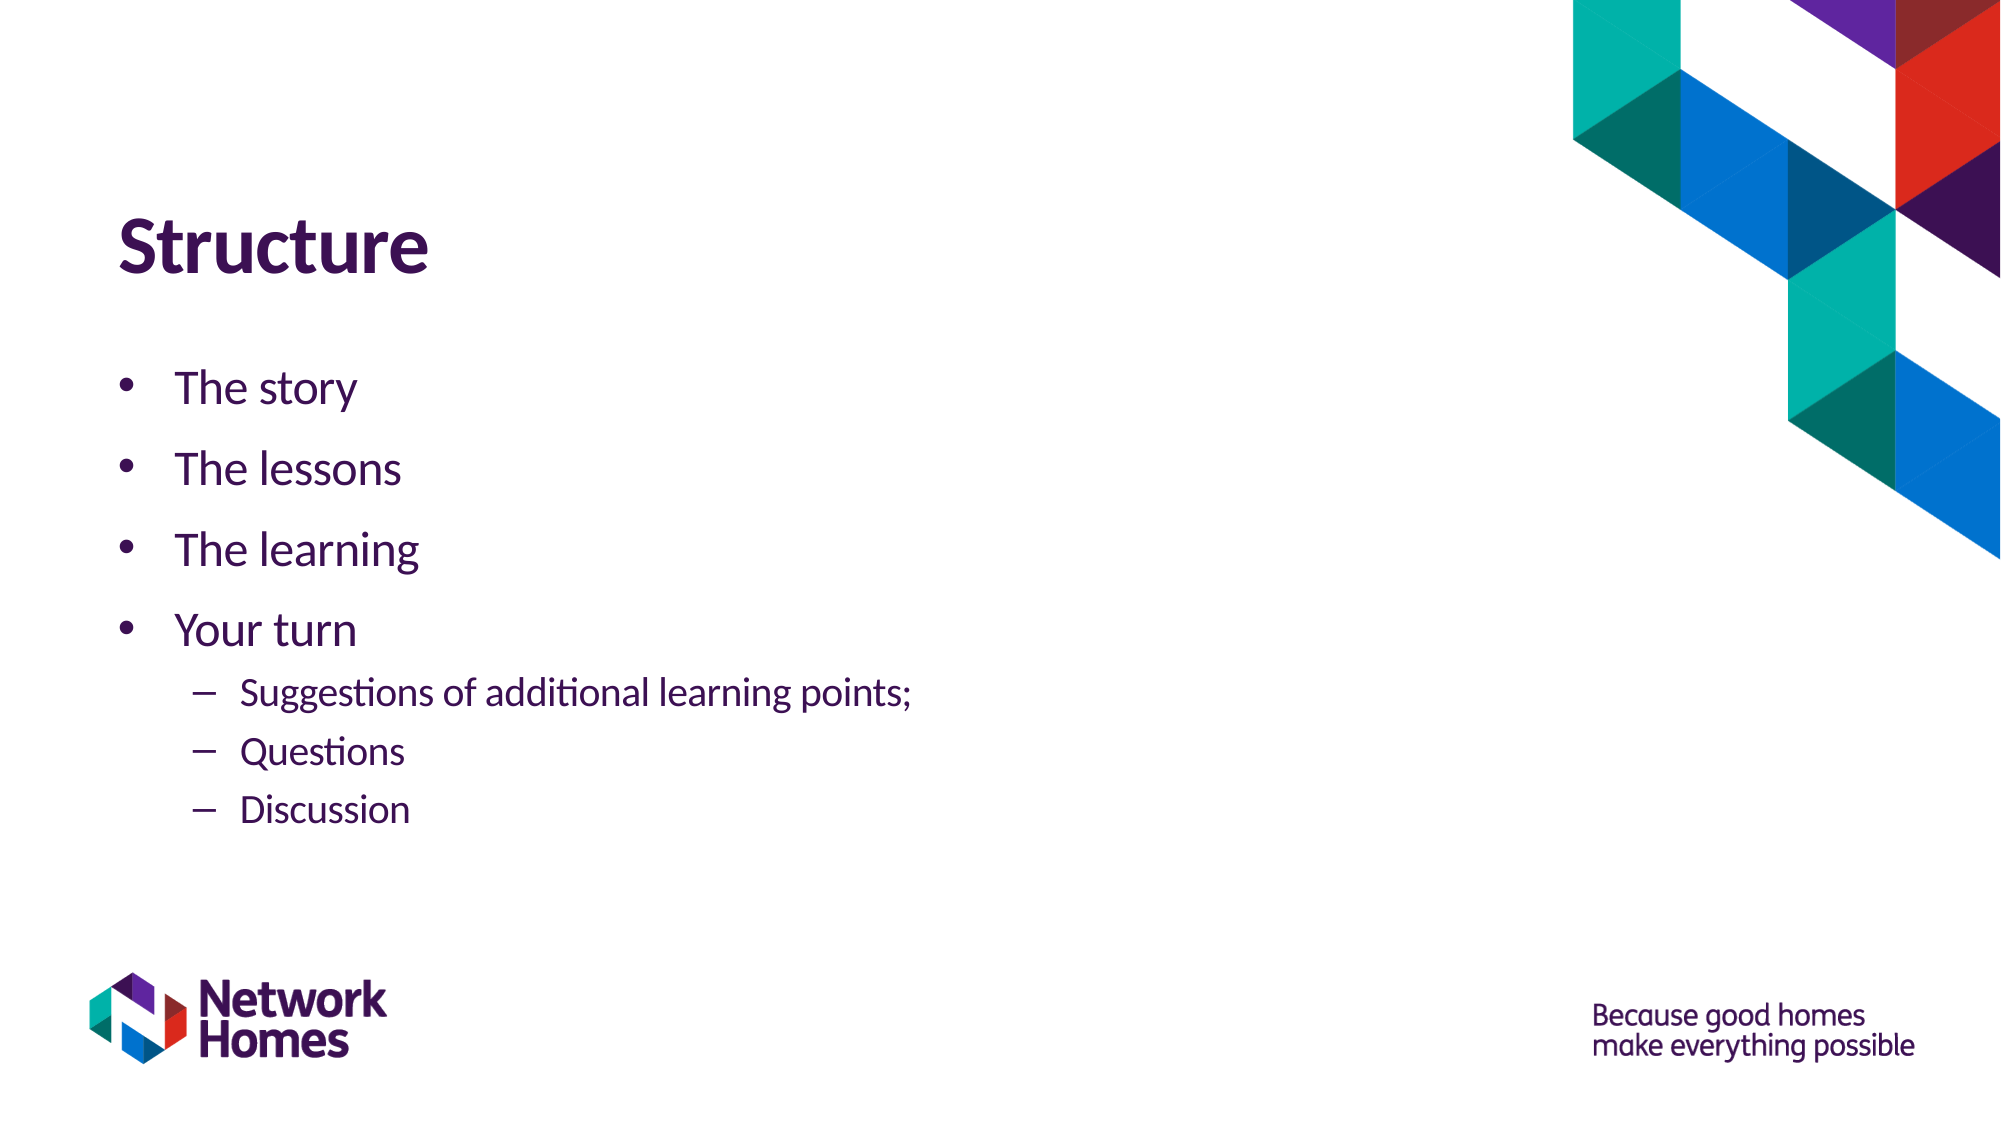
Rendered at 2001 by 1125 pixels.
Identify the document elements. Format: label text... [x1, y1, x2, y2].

title Structure [118, 206, 1473, 327]
picture [1001, 0, 2001, 1124]
list The story The lessons The learning Your turn Suggestions of additional learning points; Questions Discussion [117, 354, 1614, 916]
picture [1, 0, 468, 1125]
